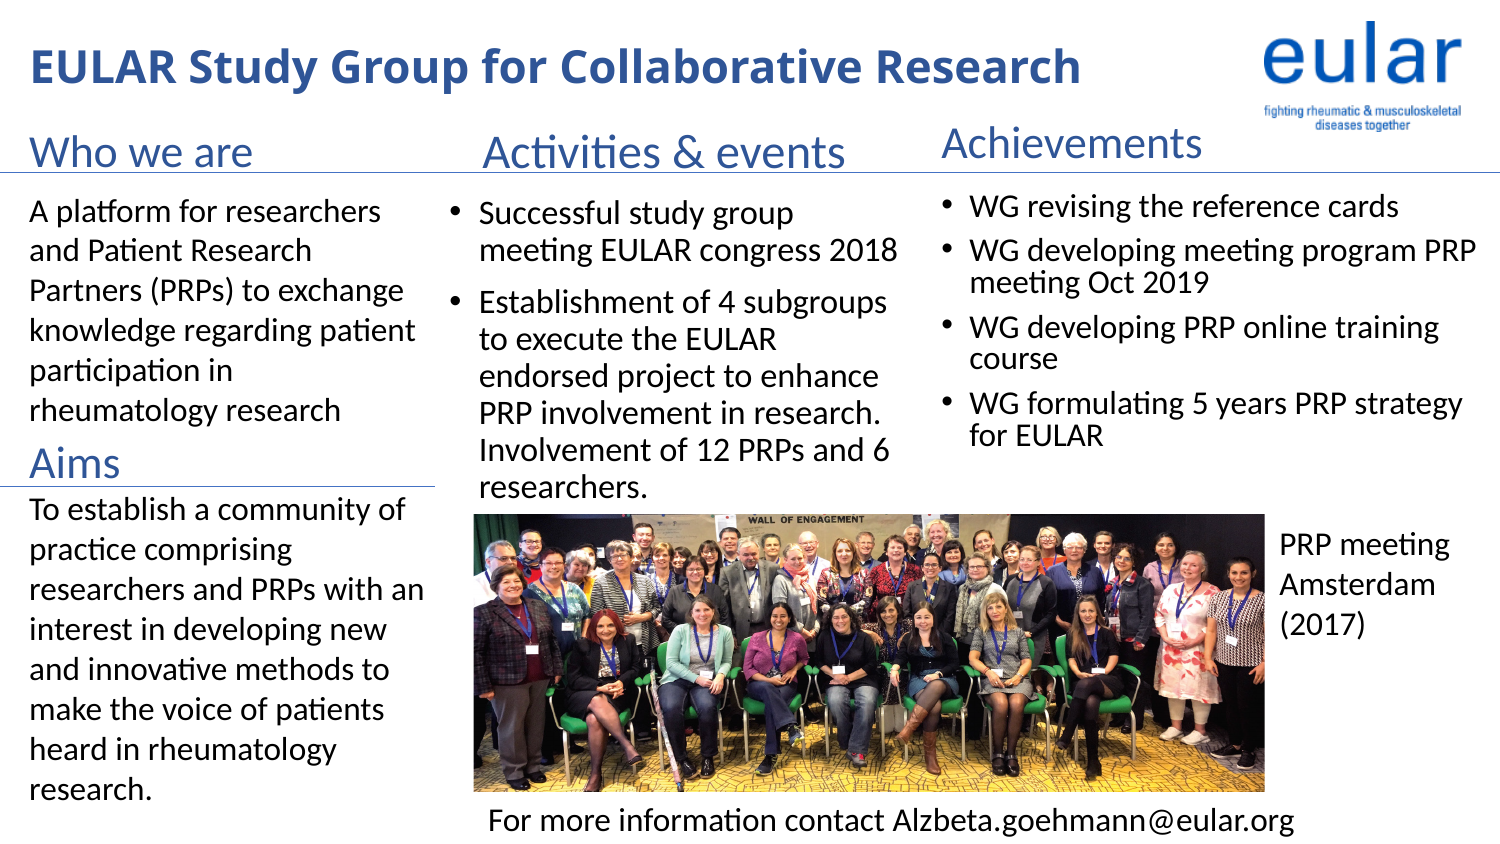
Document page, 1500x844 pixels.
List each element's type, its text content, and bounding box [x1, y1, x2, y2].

picture [473, 514, 1265, 792]
title EULAR Study Group for Collaborative Research [14, 35, 1253, 101]
text_box For more information contact Alzbeta.goehmann@eular.org [473, 791, 1431, 844]
text_box Aims To establish a community of practice comprising researchers and PRPs with an interest in developing new and innovative methods to make the voice of patients heard in rheumatology research. [14, 425, 460, 815]
text_box Who we are A platform for researchers and Patient Research Partners (PRPs) to exchange knowledge regarding patient participation in rheumatology research [14, 173, 443, 425]
text_box PRP meeting Amsterdam (2017) [1265, 514, 1486, 650]
picture [1264, 21, 1462, 132]
list Activities & events Successful study group meeting EULAR congress 2018 Establishment of 4 subgroups to execute the EULAR endorsed project to enhance PRP involvement in research. Involvement of 12 PRPs and 6 researchers. [443, 119, 926, 172]
list Achievements WG revising the reference cards WG developing meeting program PRP meeting Oct 2019 WG developing PRP online training course WG formulating 5 years PRP strategy for EULAR [926, 115, 1500, 172]
list Achievements WG revising the reference cards WG developing meeting program PRP meeting Oct 2019 WG developing PRP online training course WG formulating 5 years PRP strategy for EULAR [926, 173, 1500, 499]
list Activities & events Successful study group meeting EULAR congress 2018 Establishment of 4 subgroups to execute the EULAR endorsed project to enhance PRP involvement in research. Involvement of 12 PRPs and 6 researchers. [443, 173, 927, 522]
text_box Who we are A platform for researchers and Patient Research Partners (PRPs) to exchange knowledge regarding patient participation in rheumatology research [14, 113, 443, 172]
